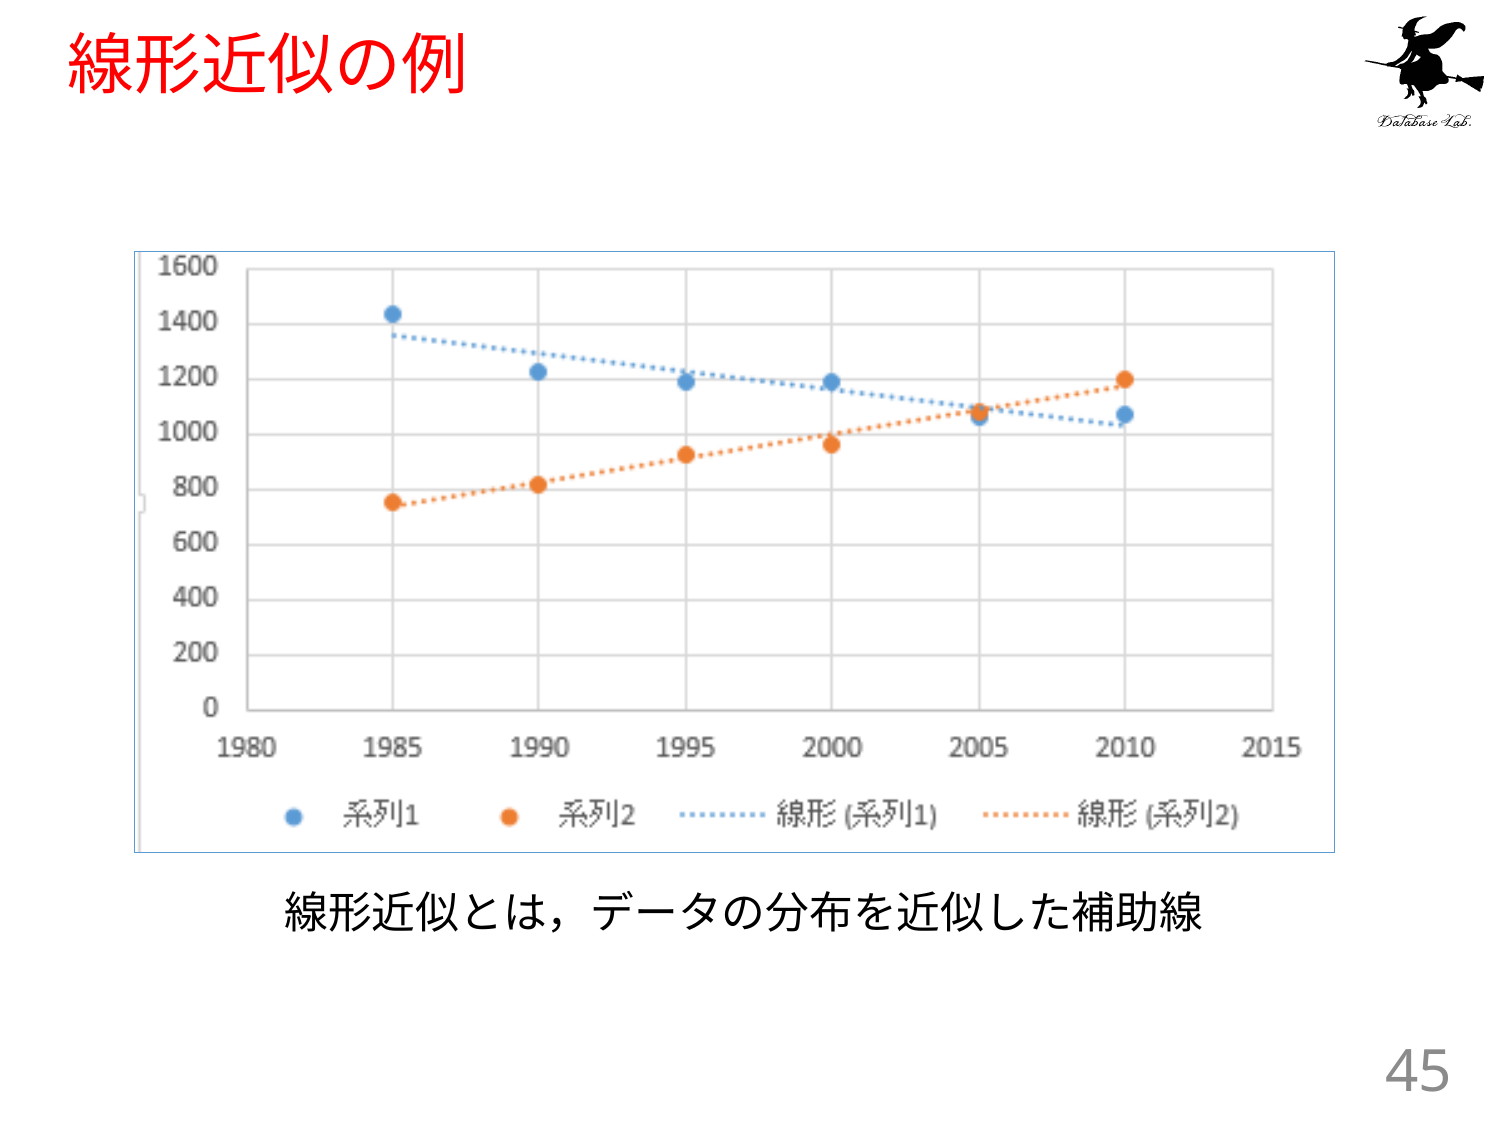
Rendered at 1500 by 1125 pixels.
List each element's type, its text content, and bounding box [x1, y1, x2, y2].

picture [1362, 14, 1486, 130]
slide_number 45 [1129, 1042, 1467, 1103]
picture [134, 251, 1335, 853]
title 線形近似の例 [52, 28, 1441, 106]
text_box 線形近似とは，データの分布を近似した補助線 [269, 877, 1228, 946]
